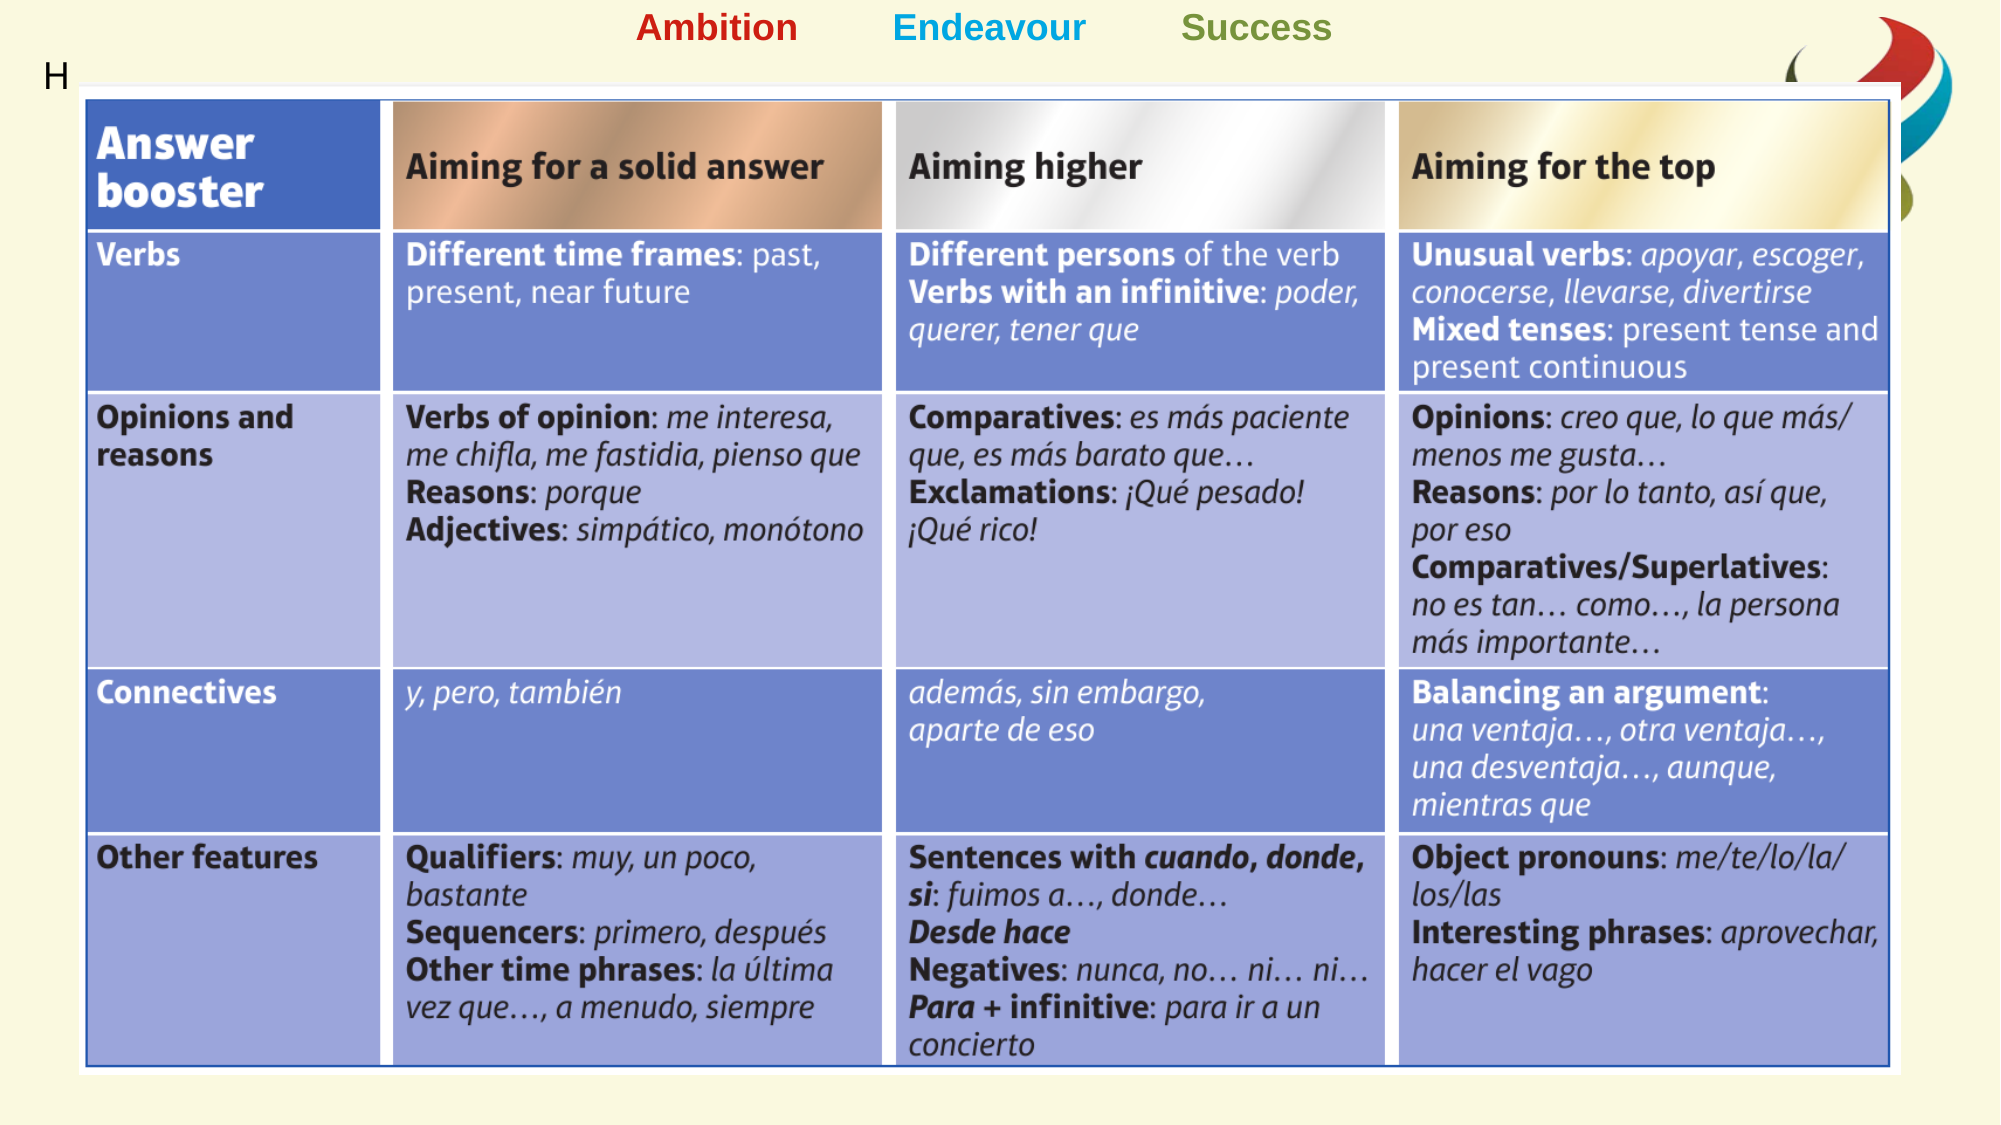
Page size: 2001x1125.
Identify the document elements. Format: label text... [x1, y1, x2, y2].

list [78, 82, 1902, 1075]
text_box H [27, 45, 86, 105]
picture [1771, 17, 1959, 256]
